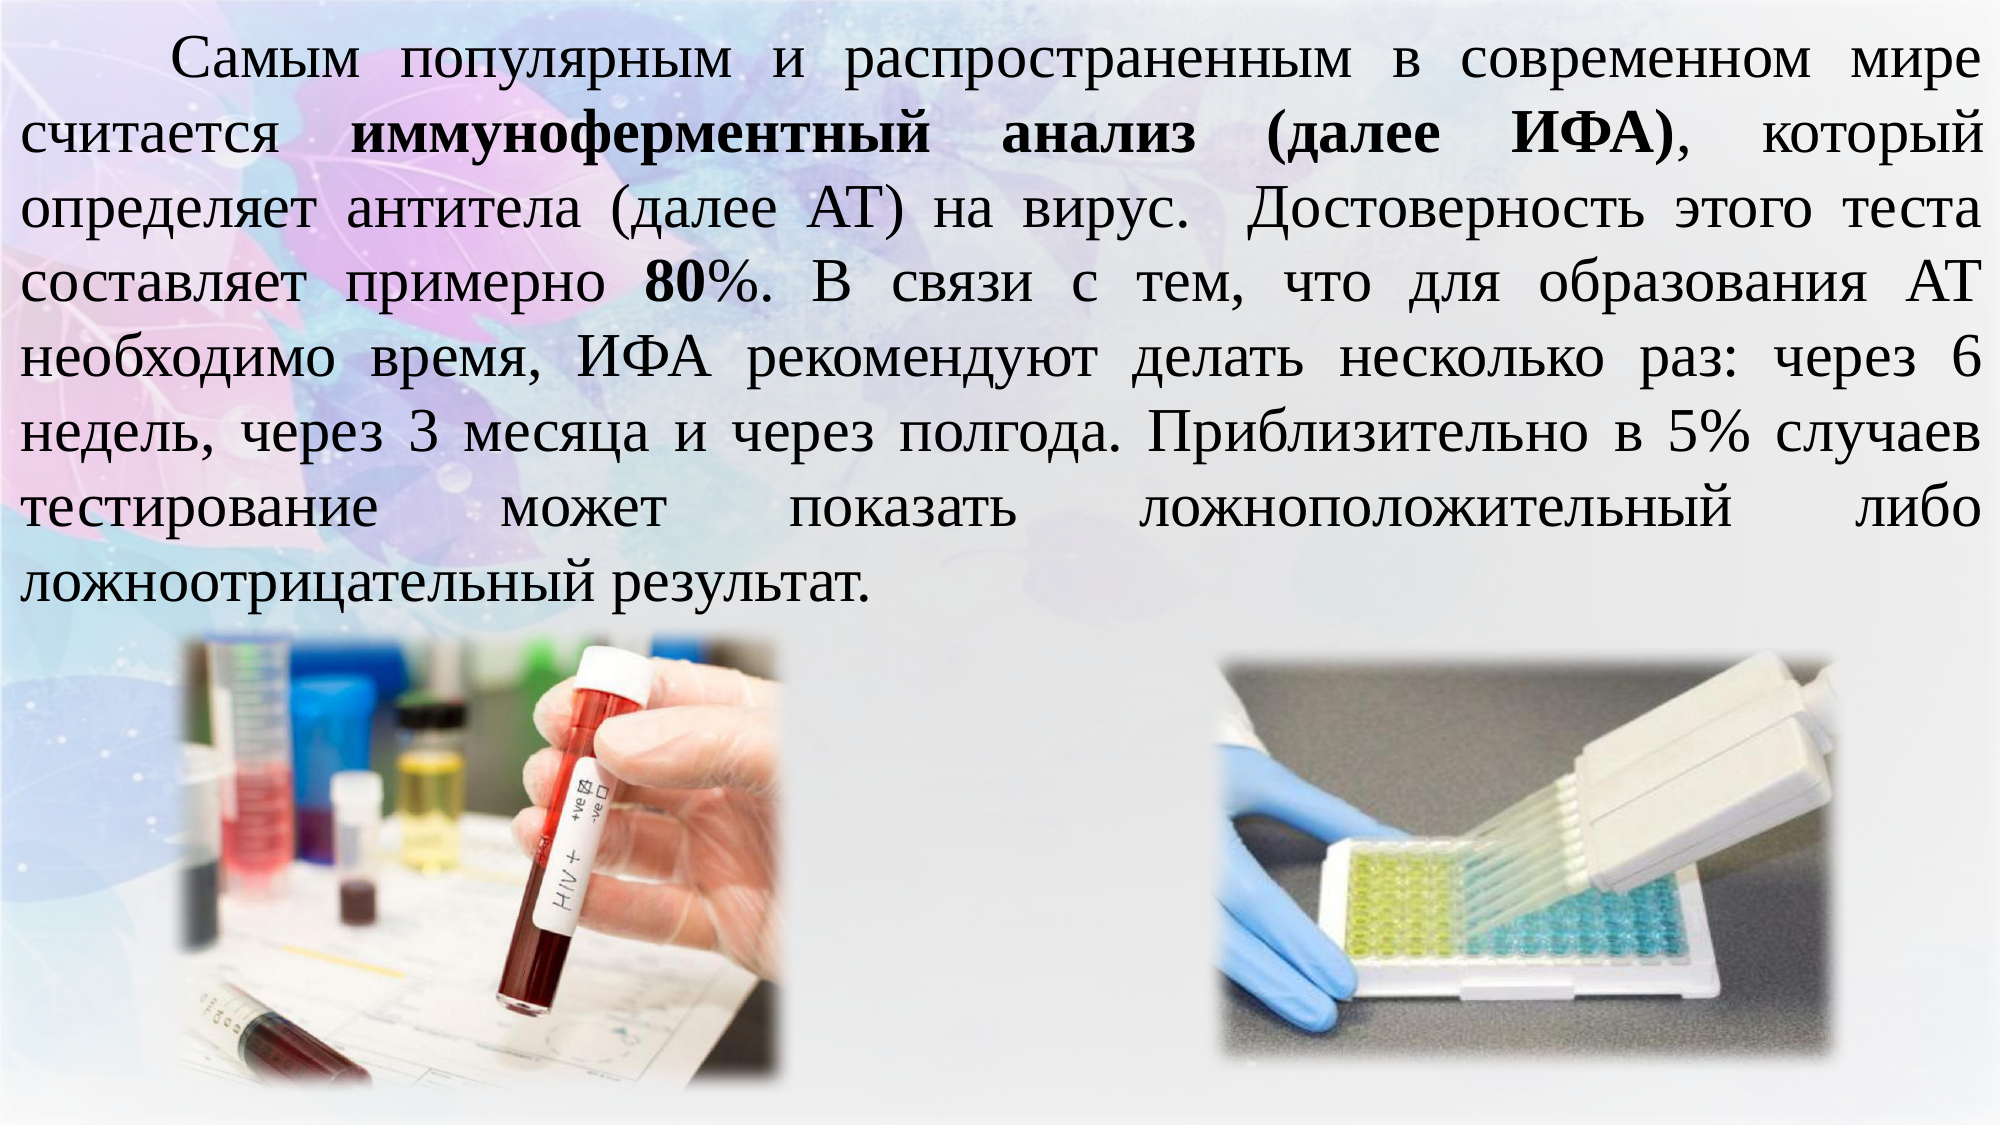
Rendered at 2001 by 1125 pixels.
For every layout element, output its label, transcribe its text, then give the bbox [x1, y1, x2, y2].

picture [1205, 645, 1848, 1073]
picture [166, 623, 795, 1095]
list Самым популярным и распространенным в современном мире считается иммуноферментный анализ (далее ИФА), который определяет антитела (далее АТ) на вирус. Достоверность этого теста составляет примерно 80%. В связи с тем, что для образования АТ необходимо время, ИФА рекомендуют делать несколько раз: через 6 недель, через 3 месяца и через полгода. Приблизительно в 5% случаев тестирование может показать ложноположительный либо ложноотрицательный результат. [5, 7, 2000, 1095]
